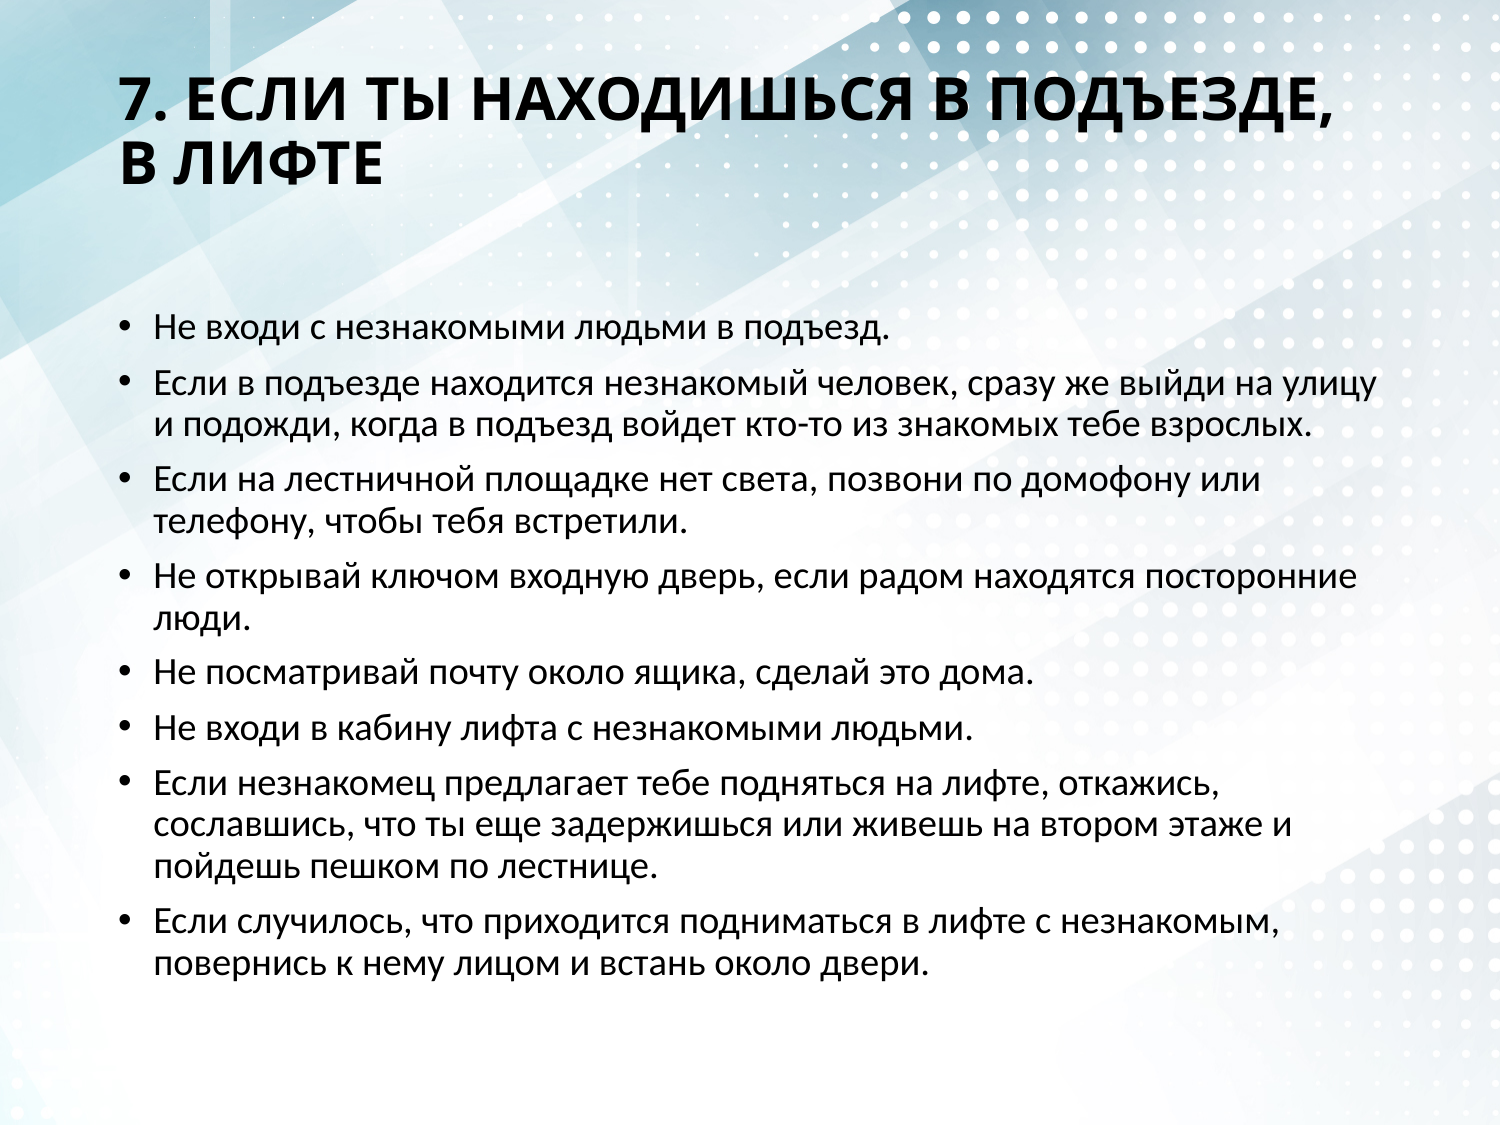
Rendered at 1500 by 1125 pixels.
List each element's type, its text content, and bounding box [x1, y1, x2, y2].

picture [0, 0, 1500, 1125]
list Не входи с незнакомыми людьми в подъезд. Если в подъезде находится незнакомый человек, сразу же выйди на улицу и подо­жди, когда в подъезд войдет кто-то из знакомых тебе взрослых. Если на лестничной площадке нет света, позвони по домофону или телефону, чтобы тебя встретили. Не открывай ключом входную дверь, если радом находятся посторонние люди. Не посматривай почту около ящика, сделай это дома. Не входи в кабину лифта с незнакомыми людьми. Если незнакомец предлагает тебе подняться на лифте, откажись, сославшись, что ты еще задержишься или живешь на втором этаже и пойдешь пешком по лестнице. Если случилось, что приходится подниматься в лифте с незнакомым, повернись к нему лицом и встань около двери. [103, 299, 1397, 1014]
title 7. ЕСЛИ ТЫ НАХОДИШЬСЯ В ПОДЪЕЗДЕ, В ЛИФТЕ [103, 59, 1397, 278]
